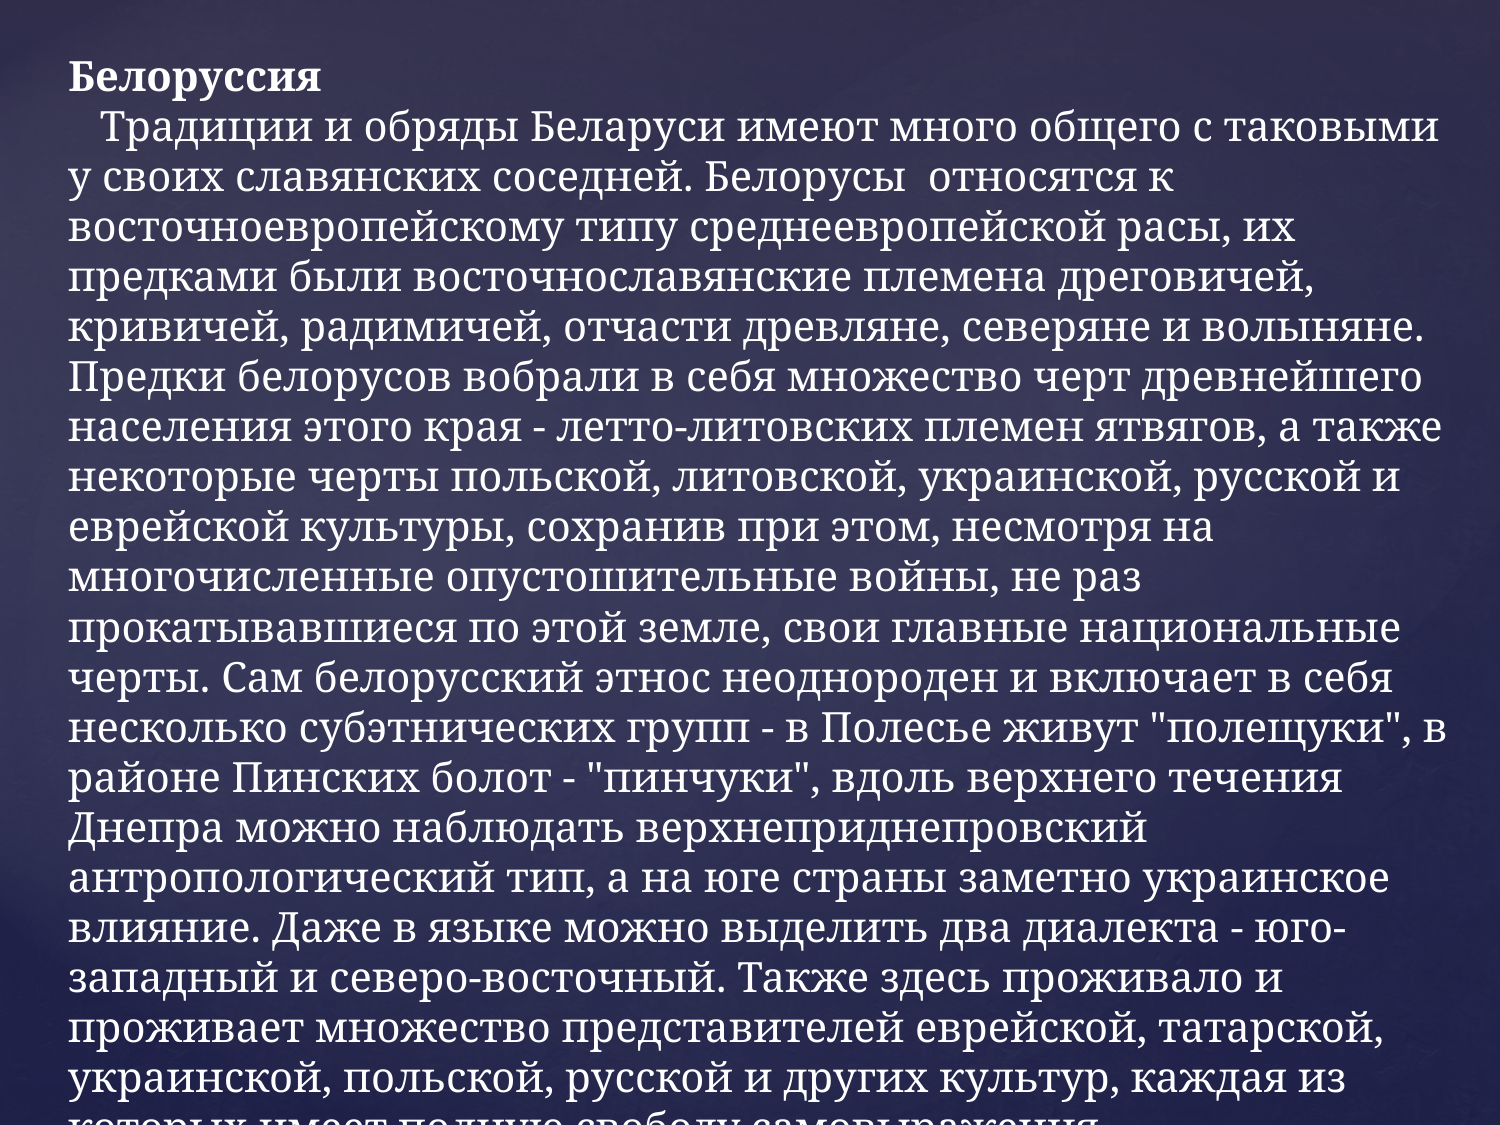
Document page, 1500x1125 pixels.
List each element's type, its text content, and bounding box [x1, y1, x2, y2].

text_box Белоруссия Традиции и обряды Беларуси имеют много общего с таковыми у своих славянских соседней. Белорусы относятся к восточноевропейскому типу среднеевропейской расы, их предками были восточнославянские племена дреговичей, кривичей, радимичей, отчасти древляне, северяне и волыняне. Предки белорусов вобрали в себя множество черт древнейшего населения этого края - летто-литовских племен ятвягов, а также некоторые черты польской, литовской, украинской, русской и еврейской культуры, сохранив при этом, несмотря на многочисленные опустошительные войны, не раз прокатывавшиеся по этой земле, свои главные национальные черты. Сам белорусский этнос неоднороден и включает в себя несколько субэтнических групп - в Полесье живут "полещуки", в районе Пинских болот - "пинчуки", вдоль верхнего течения Днепра можно наблюдать верхнеприднепровский антропологический тип, а на юге страны заметно украинское влияние. Даже в языке можно выделить два диалекта - юго-западный и северо-восточный. Также здесь проживало и проживает множество представителей еврейской, татарской, украинской, польской, русской и других культур, каждая из которых имеет полную свободу самовыражения. [53, 42, 1471, 1125]
